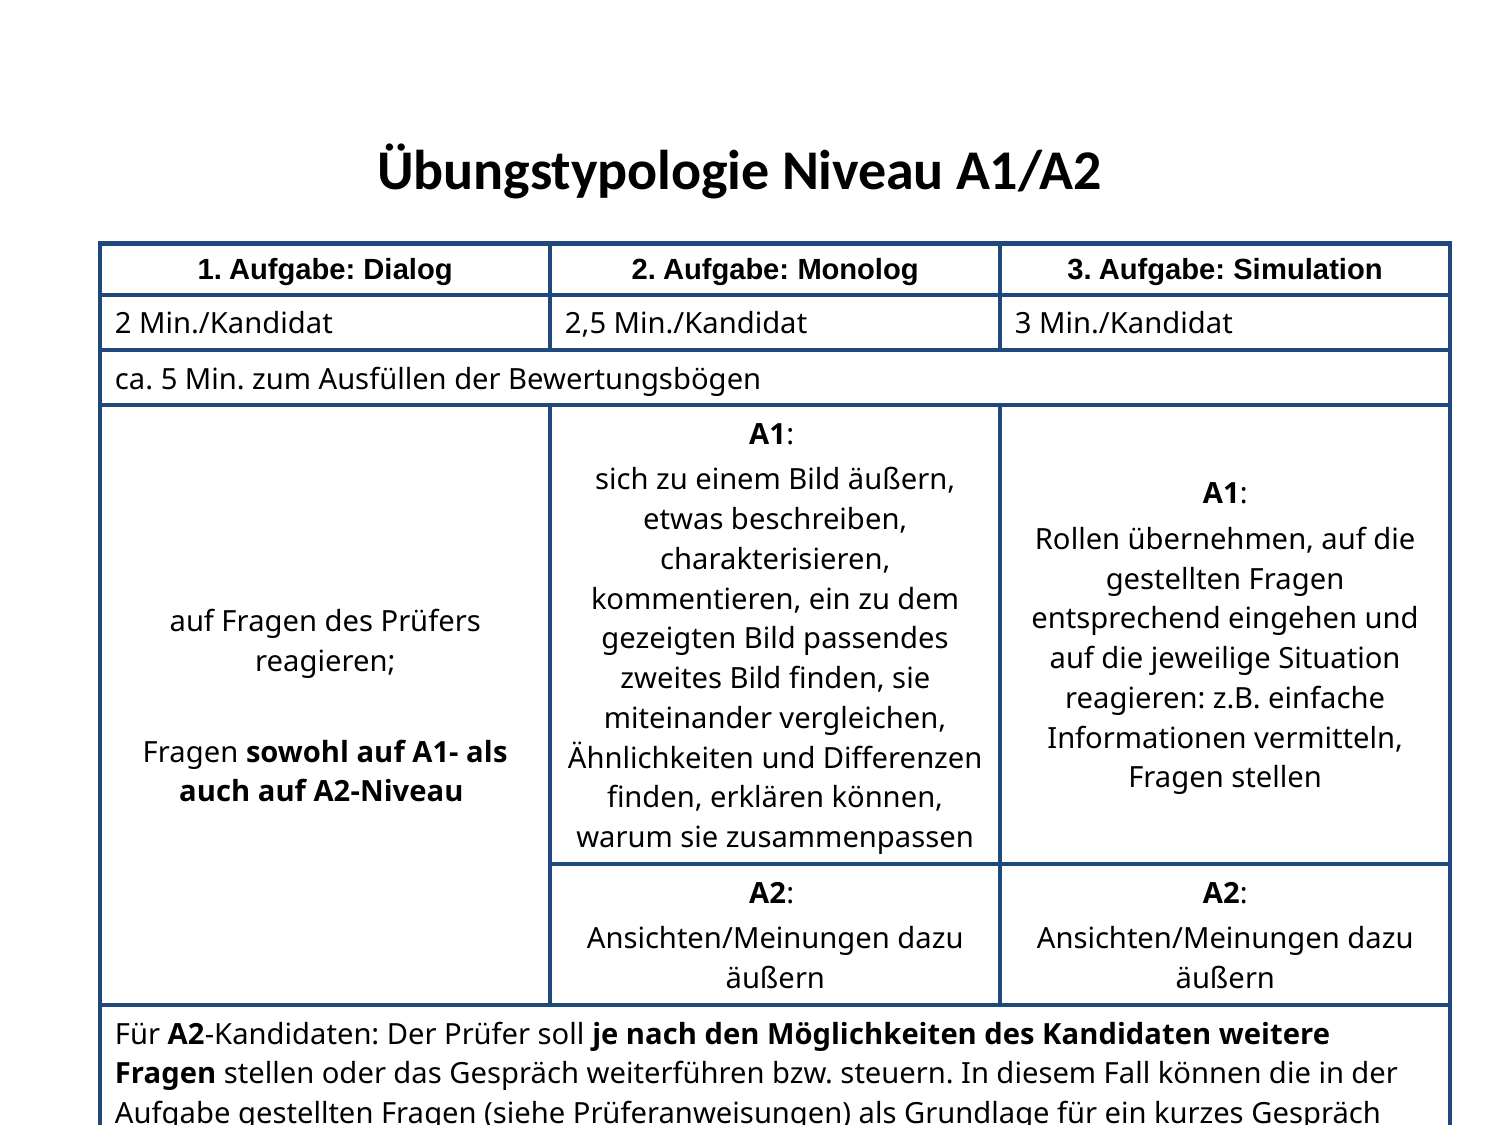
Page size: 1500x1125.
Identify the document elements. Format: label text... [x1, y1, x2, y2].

table_cell auf Fragen des Prüfers reagieren; Fragen sowohl auf A1- als auch auf A2-Niveau [102, 407, 548, 1003]
table_cell A1: Rollen übernehmen, auf die gestellten Fragen entsprechend eingehen und auf die jeweilige Situation reagieren: z.B. einfache Informationen vermitteln, Fragen stellen [1002, 407, 1448, 862]
table_cell 2 Min./Kandidat [102, 297, 548, 348]
table_header 3. Aufgabe: Simulation [1002, 246, 1448, 293]
table_header 2. Aufgabe: Monolog [552, 246, 998, 293]
table_cell A1: sich zu einem Bild äußern, etwas beschreiben, charakterisieren, kommentieren, ein zu dem gezeigten Bild passendes zweites Bild finden, sie miteinander vergleichen, Ähnlichkeiten und Differenzen finden, erklären können, warum sie zusammenpassen [552, 407, 998, 862]
table_cell Für A2-Kandidaten: Der Prüfer soll je nach den Möglichkeiten des Kandidaten weitere Fragen stellen oder das Gespräch weiterführen bzw. steuern. In diesem Fall können die in der Aufgabe gestellten Fragen (siehe Prüferanweisungen) als Grundlage für ein kurzes Gespräch dienen. [102, 1007, 1448, 1125]
table_cell A2: Ansichten/Meinungen dazu äußern [1002, 866, 1448, 1003]
table_cell 3 Min./Kandidat [1002, 297, 1448, 348]
table_cell A2: Ansichten/Meinungen dazu äußern [552, 866, 998, 1003]
table_cell ca. 5 Min. zum Ausfüllen der Bewertungsbögen [102, 352, 1448, 403]
table_header 1. Aufgabe: Dialog [102, 246, 548, 293]
table_cell 2,5 Min./Kandidat [552, 297, 998, 348]
title Übungstypologie Niveau A1/A2 [64, 125, 1416, 209]
